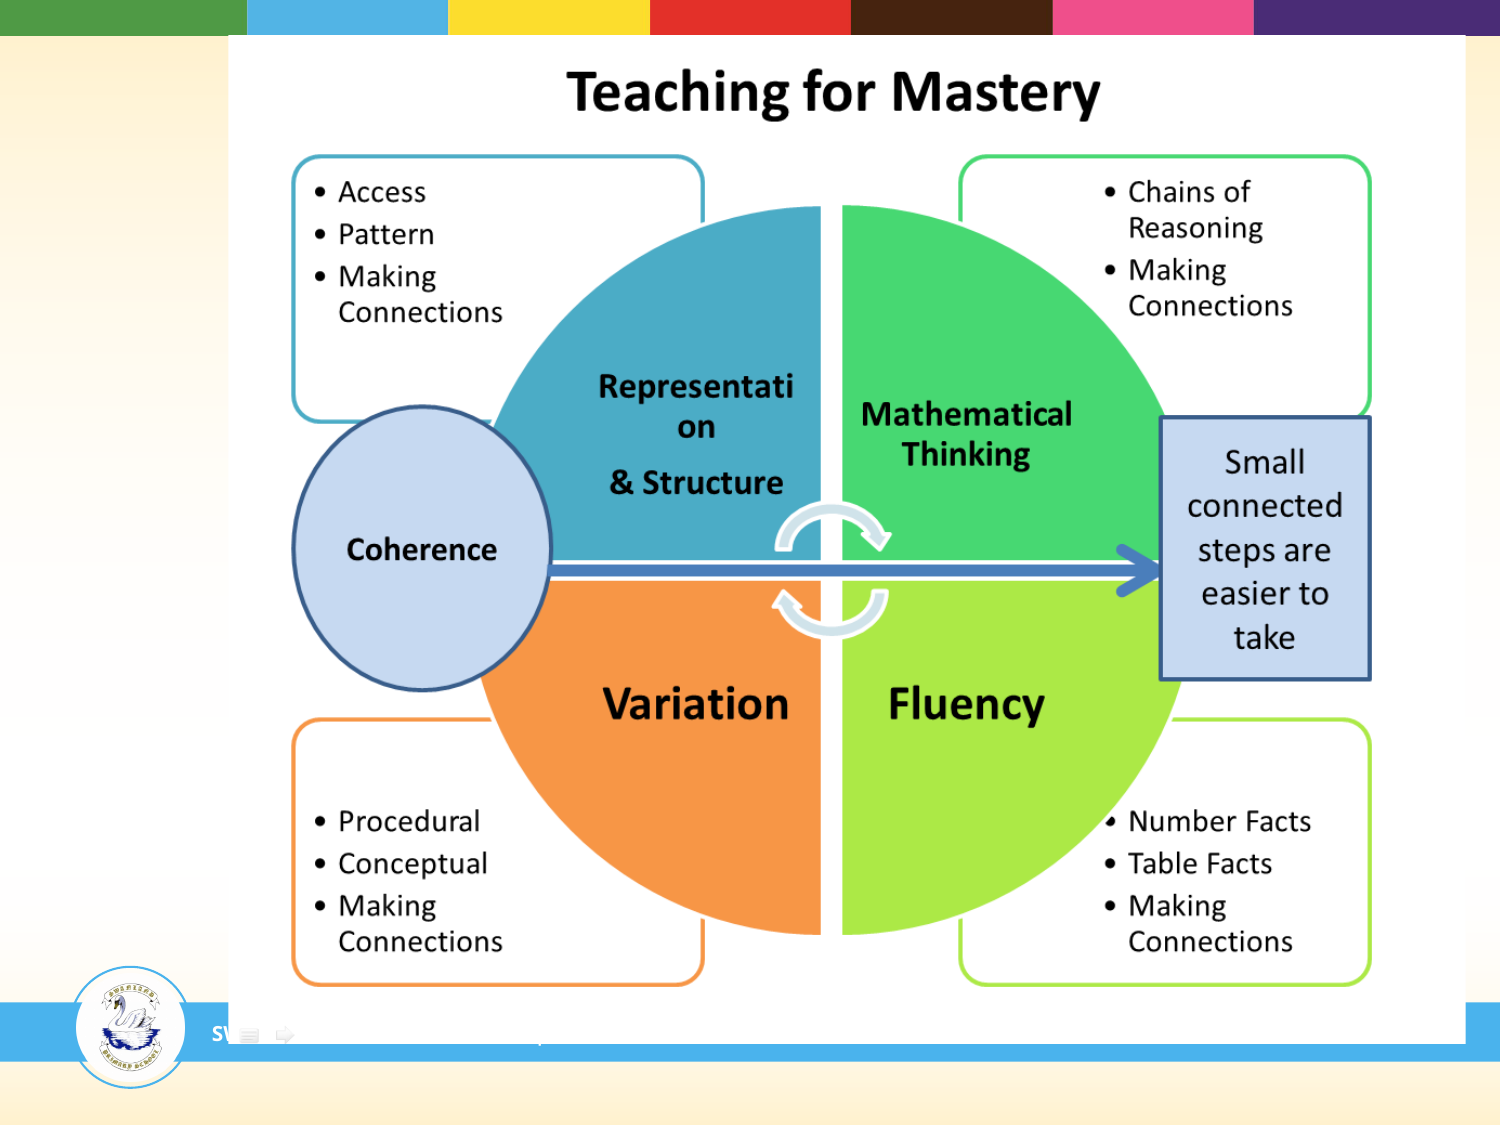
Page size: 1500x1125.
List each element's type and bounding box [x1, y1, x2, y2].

text_box [0, 0, 1500, 1125]
text_box [69, 966, 191, 1088]
picture [228, 35, 1466, 1044]
